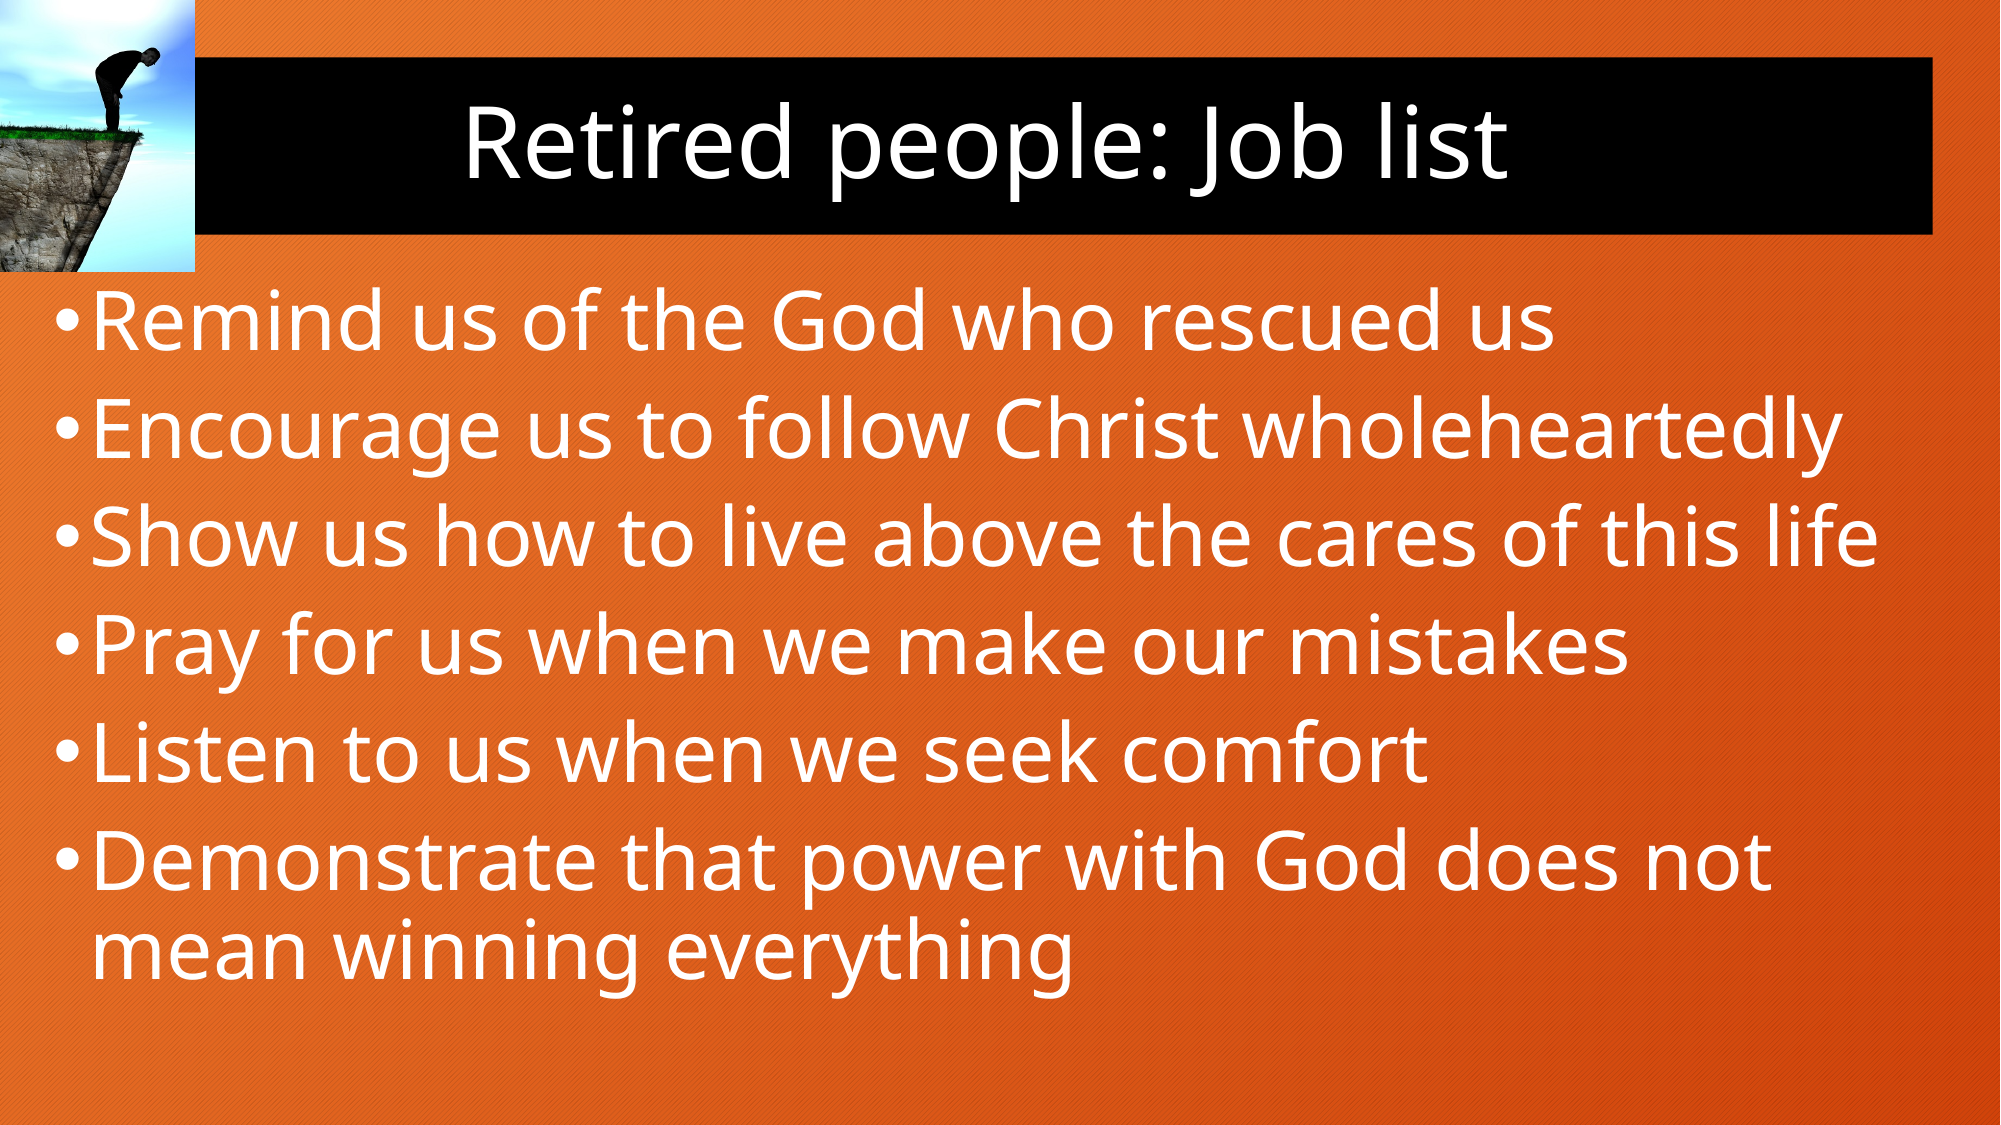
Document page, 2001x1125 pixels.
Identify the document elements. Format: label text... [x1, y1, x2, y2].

picture [0, 0, 196, 273]
list Remind us of the God who rescued us Encourage us to follow Christ wholeheartedly Show us how to live above the cares of this life Pray for us when we make our mistakes Listen to us when we seek comfort Demonstrate that power with God does not mean winning everything [38, 272, 1933, 1085]
title Retired people: Job list [196, 57, 1933, 235]
